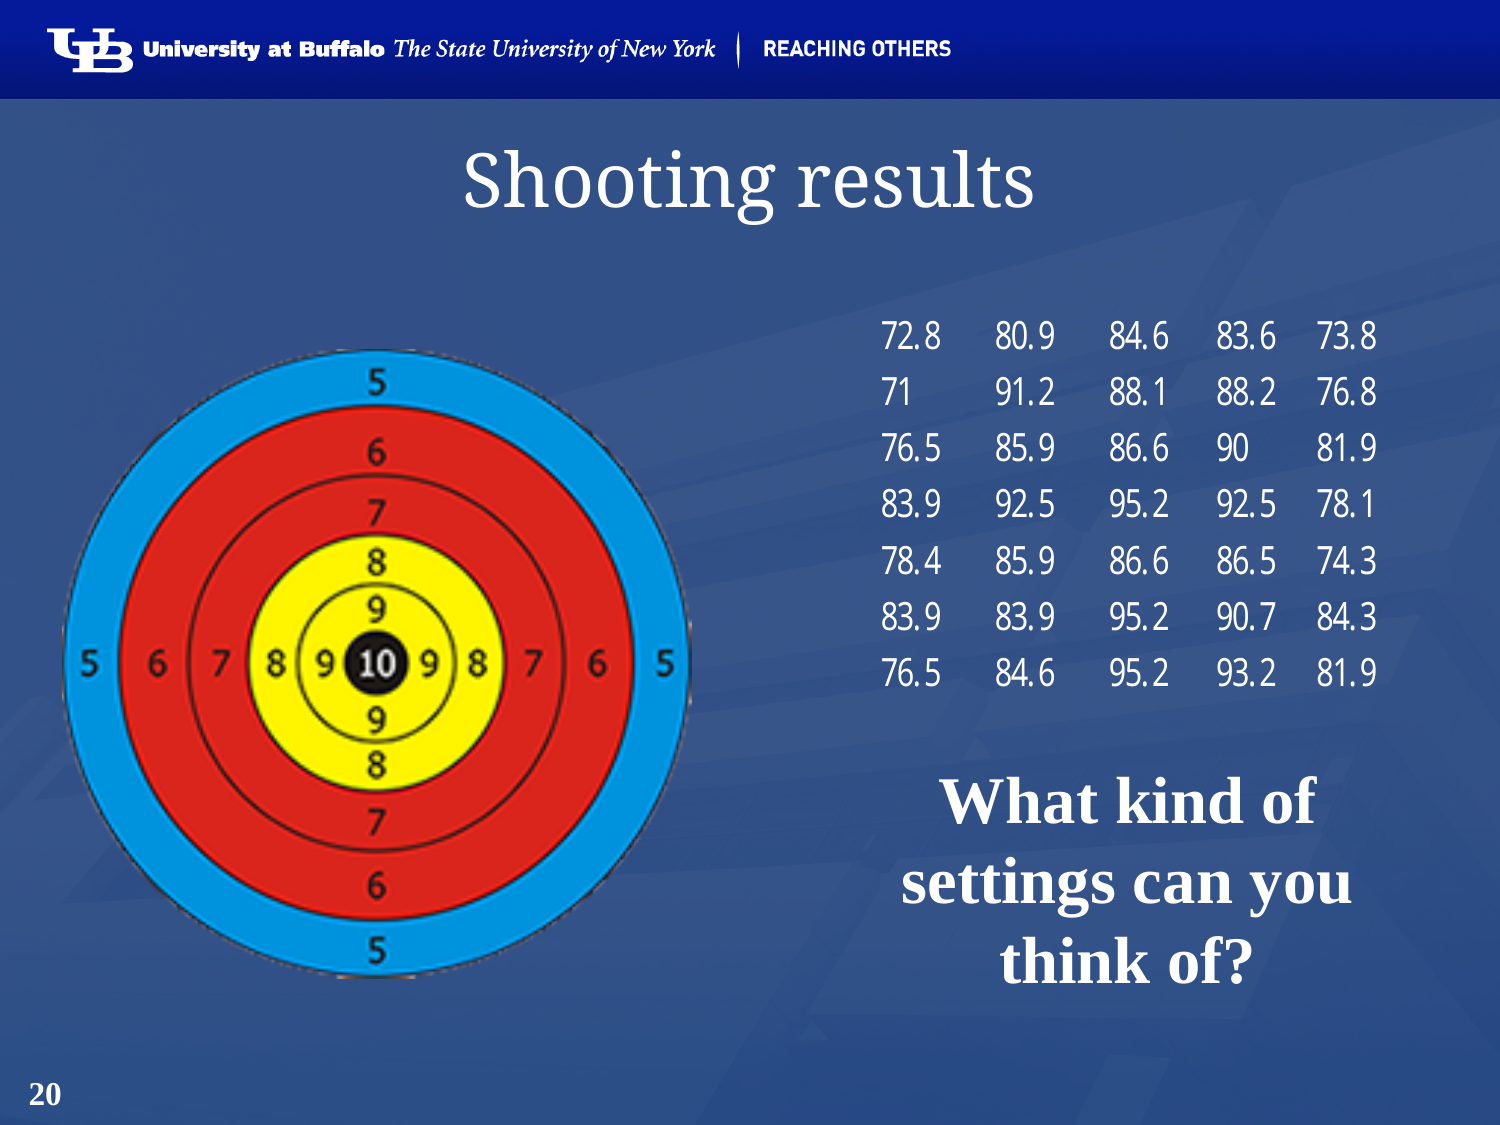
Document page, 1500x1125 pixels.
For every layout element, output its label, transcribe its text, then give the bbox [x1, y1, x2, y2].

text_box What kind of settings can you think of? [850, 749, 1406, 1005]
picture [62, 349, 692, 980]
title Shooting results [37, 125, 1463, 250]
picture [862, 299, 1408, 719]
picture [0, 0, 1500, 99]
